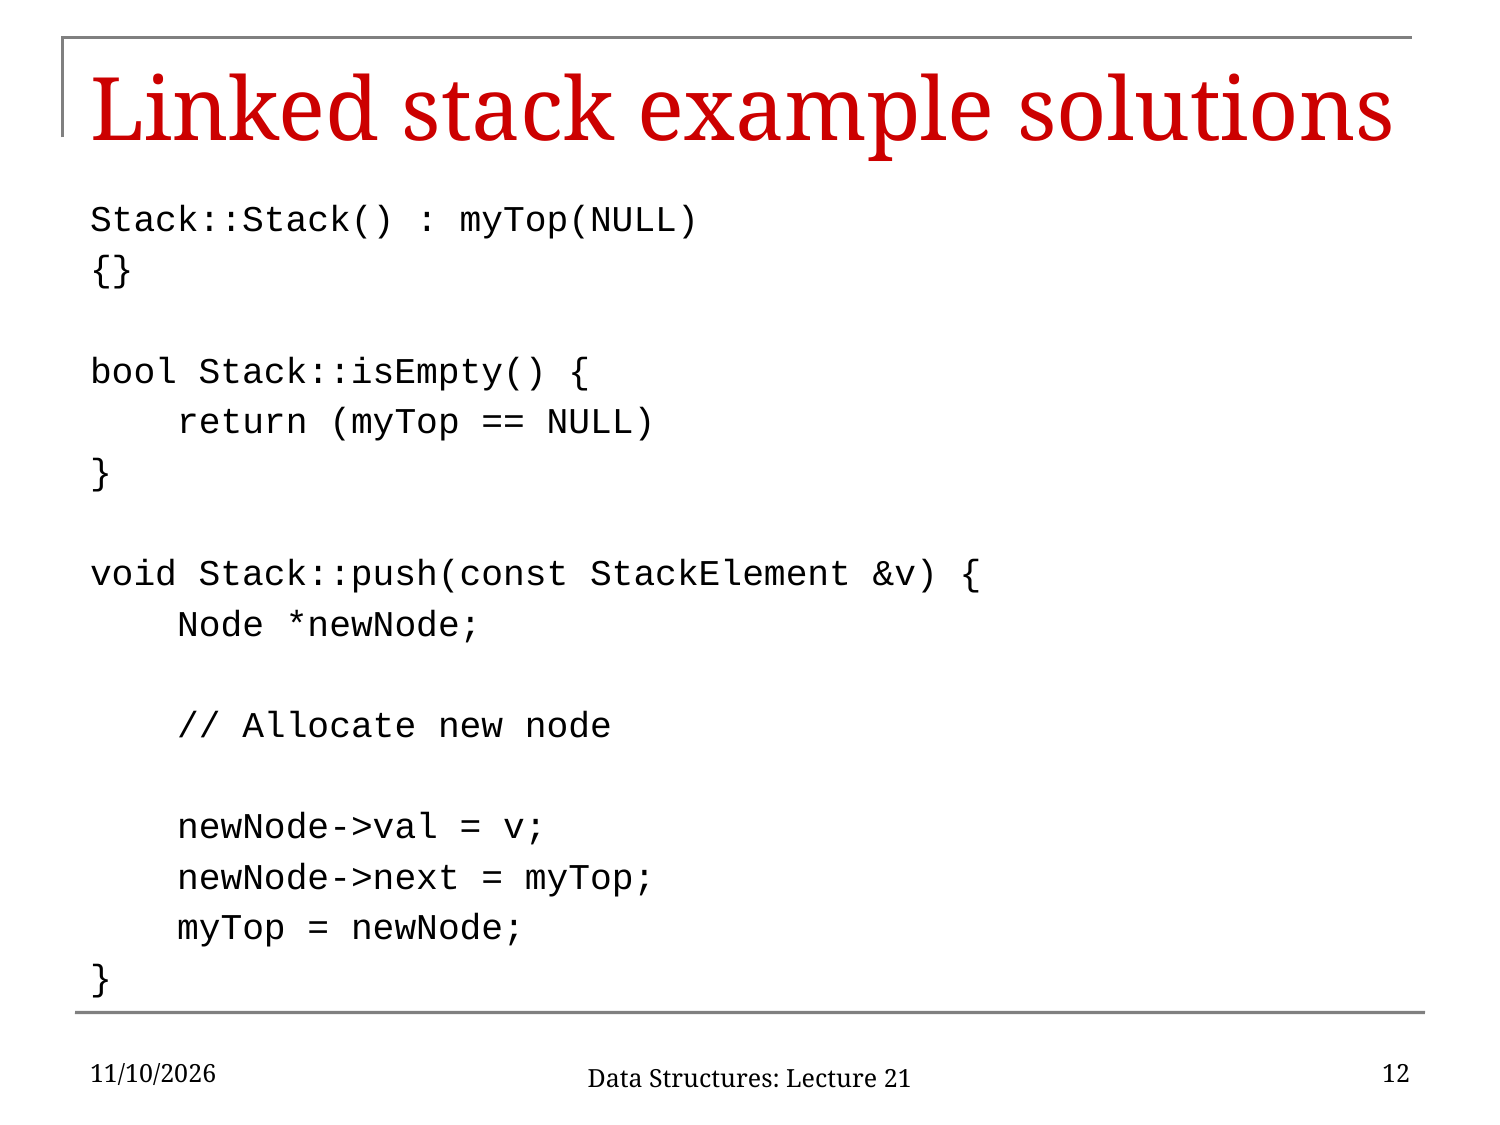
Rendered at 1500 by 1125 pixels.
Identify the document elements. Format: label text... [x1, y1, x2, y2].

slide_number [74, 1023, 426, 1100]
list Stack::Stack() : myTop(NULL) {} bool Stack::isEmpty() { return (myTop == NULL) } void Stack::push(const StackElement &v) { Node *newNode; // Allocate new node newNode->val = v; newNode->next = myTop; myTop = newNode; } [75, 187, 1425, 1006]
title Linked stack example solutions [75, 45, 1425, 163]
footer Data Structures: Lecture 21 [512, 1024, 988, 1101]
slide_number 12 [1074, 1023, 1426, 1100]
